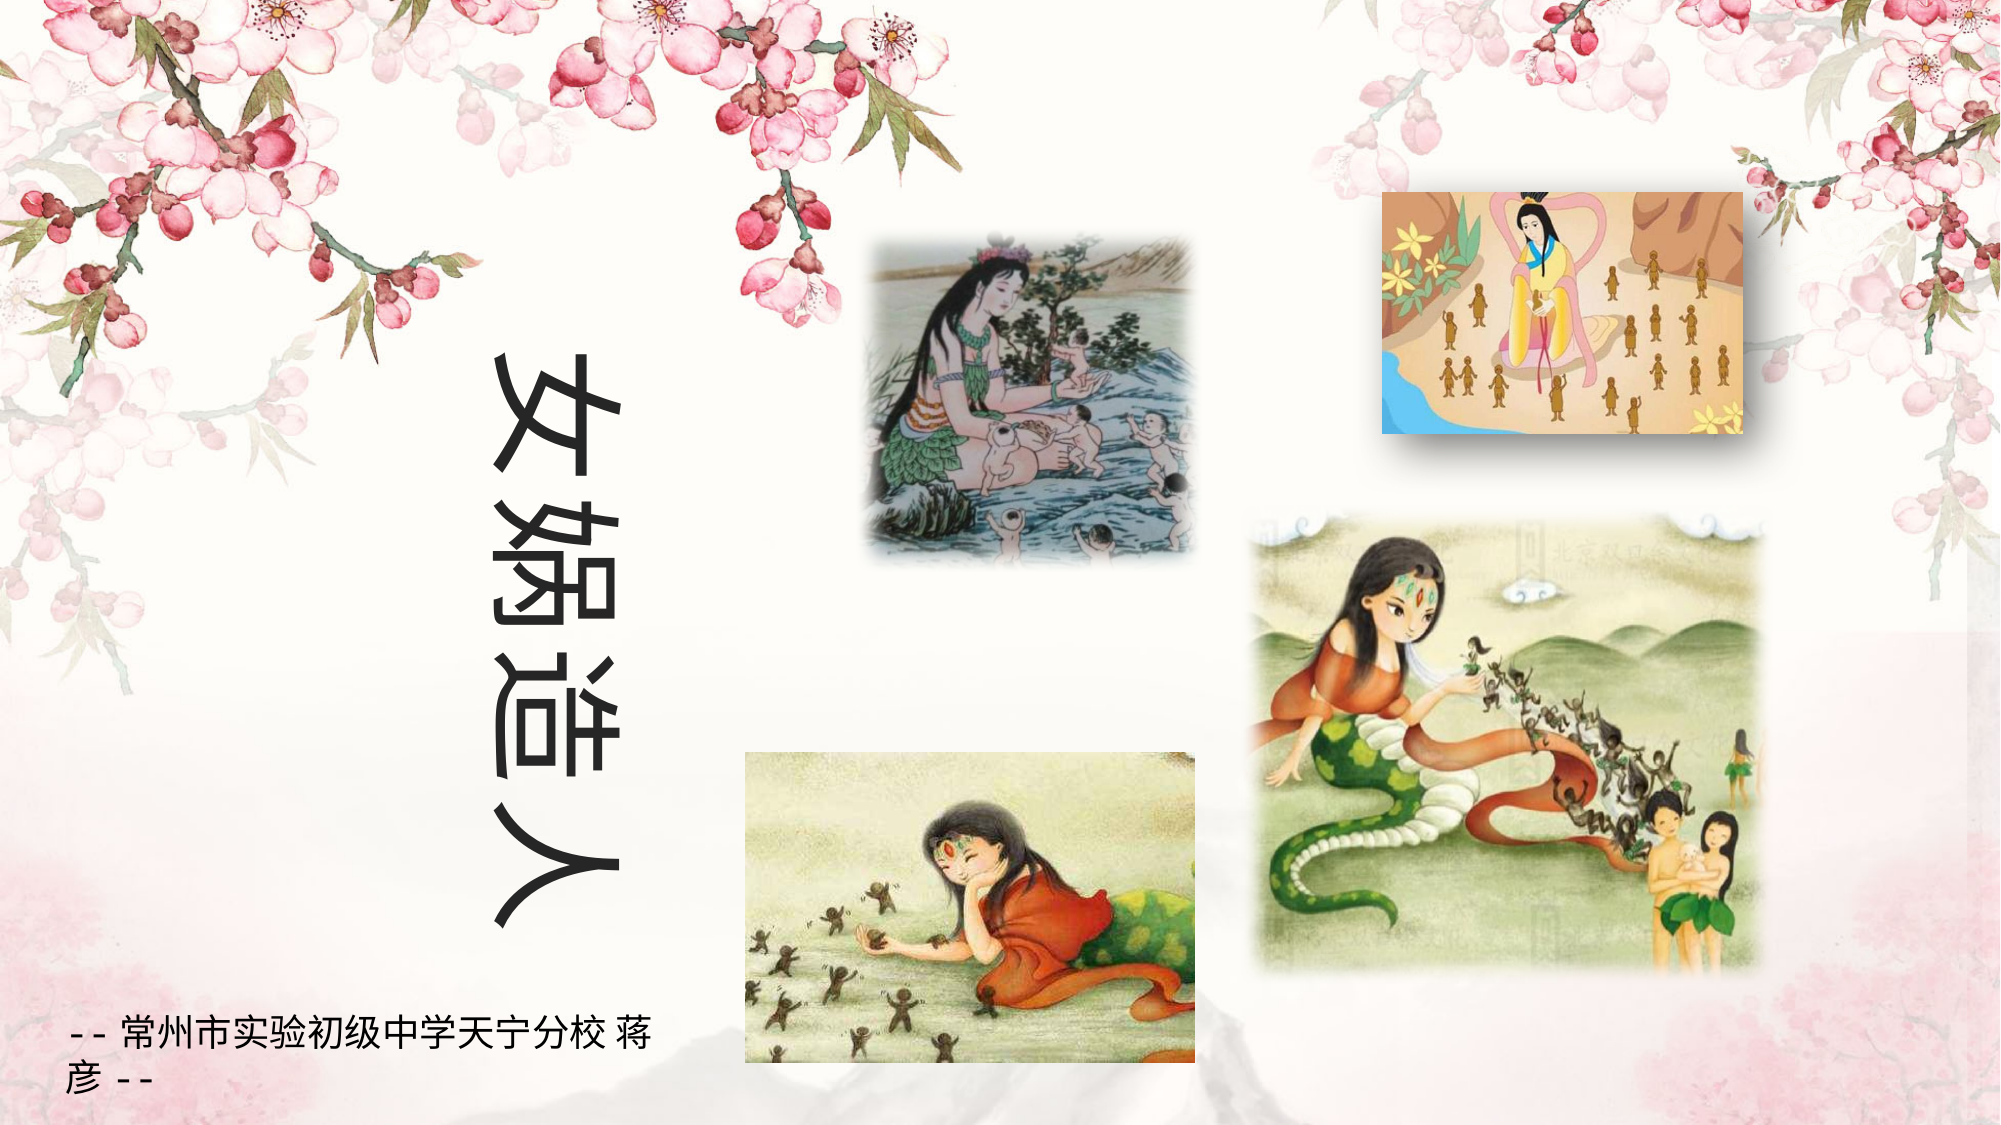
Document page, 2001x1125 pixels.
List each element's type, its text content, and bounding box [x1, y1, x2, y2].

picture [0, 0, 2001, 1125]
text_box --常州市实验初级中学天宁分校 蒋彦-- [50, 1001, 746, 1107]
text_box 女娲造人 [452, 331, 650, 971]
